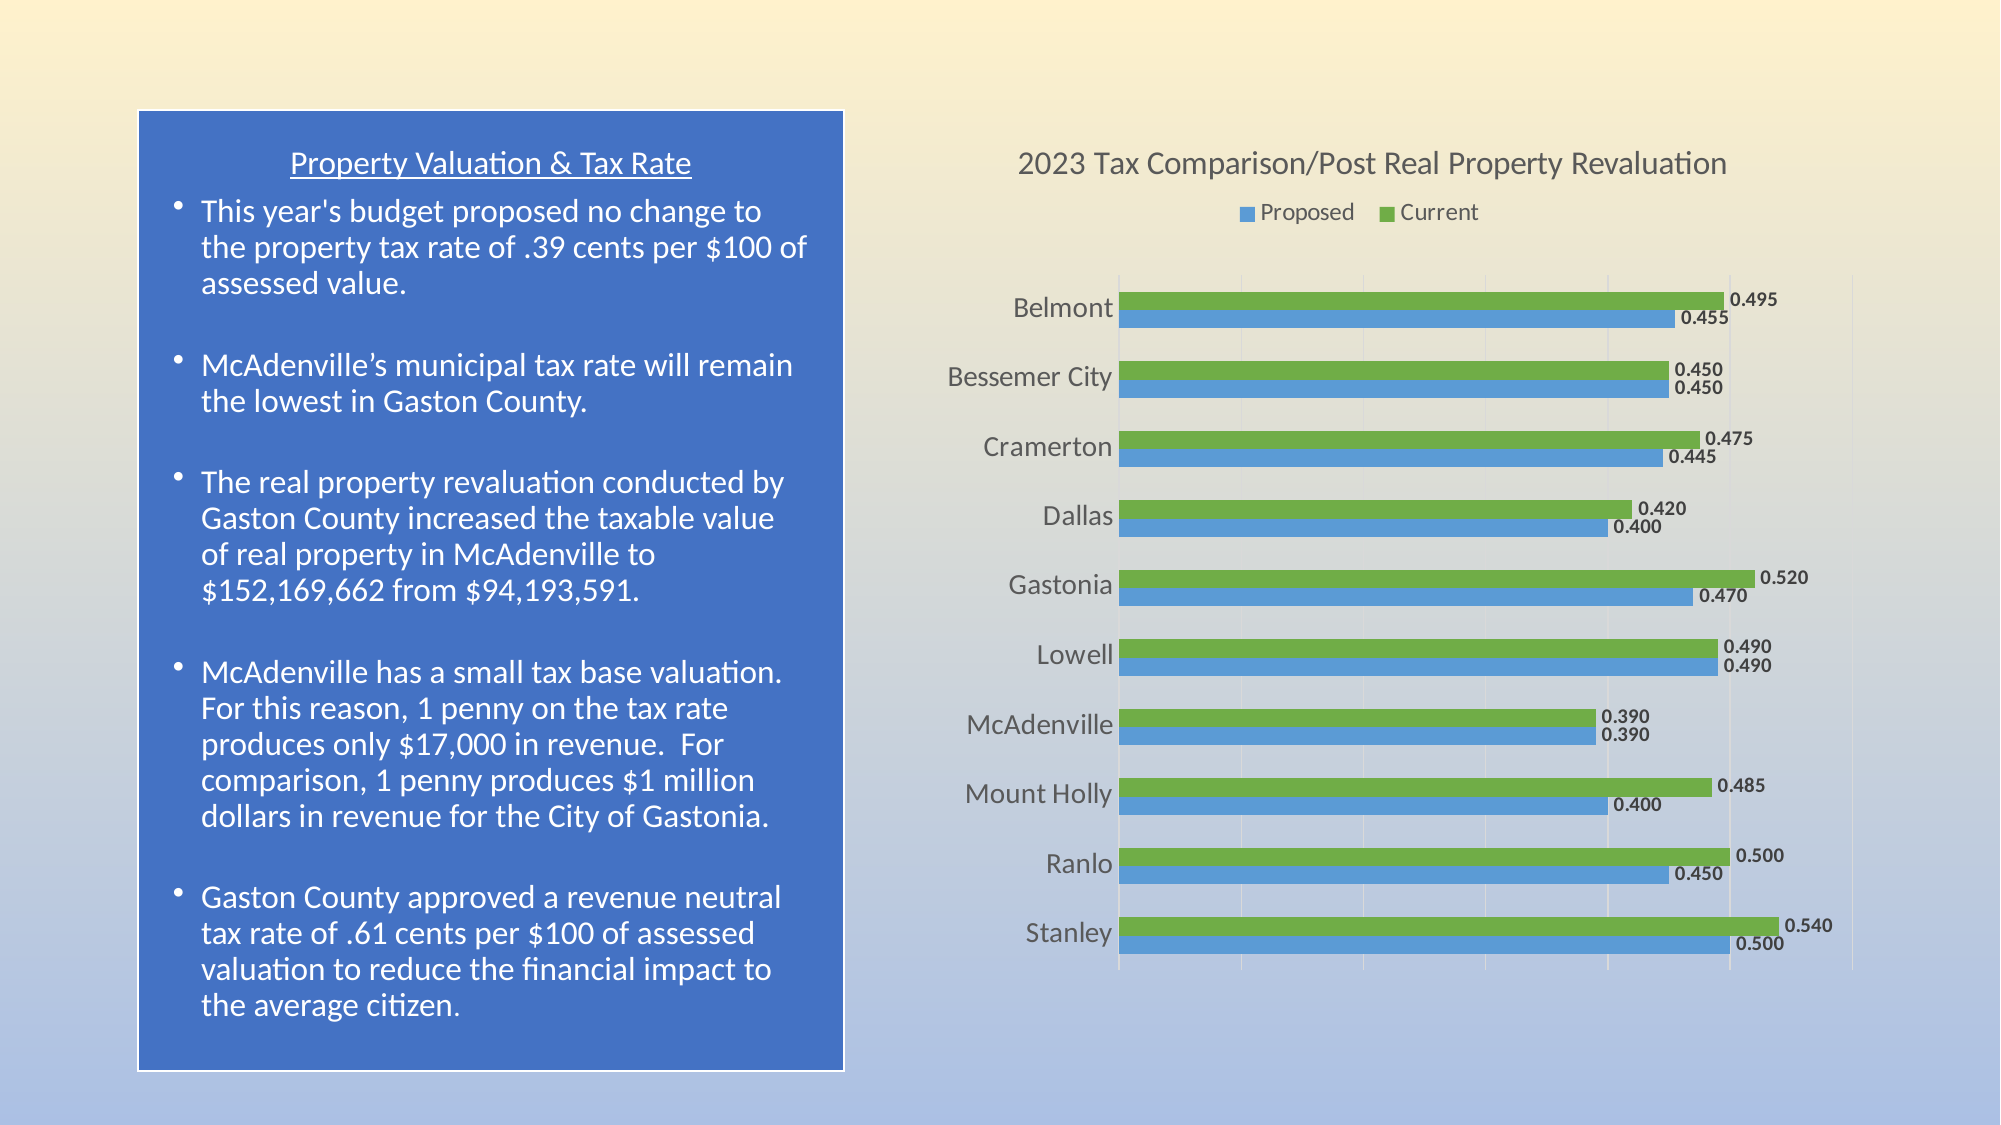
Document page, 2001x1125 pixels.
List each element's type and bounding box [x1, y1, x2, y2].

text_box [137, 109, 845, 1072]
chart [845, 109, 1889, 1016]
